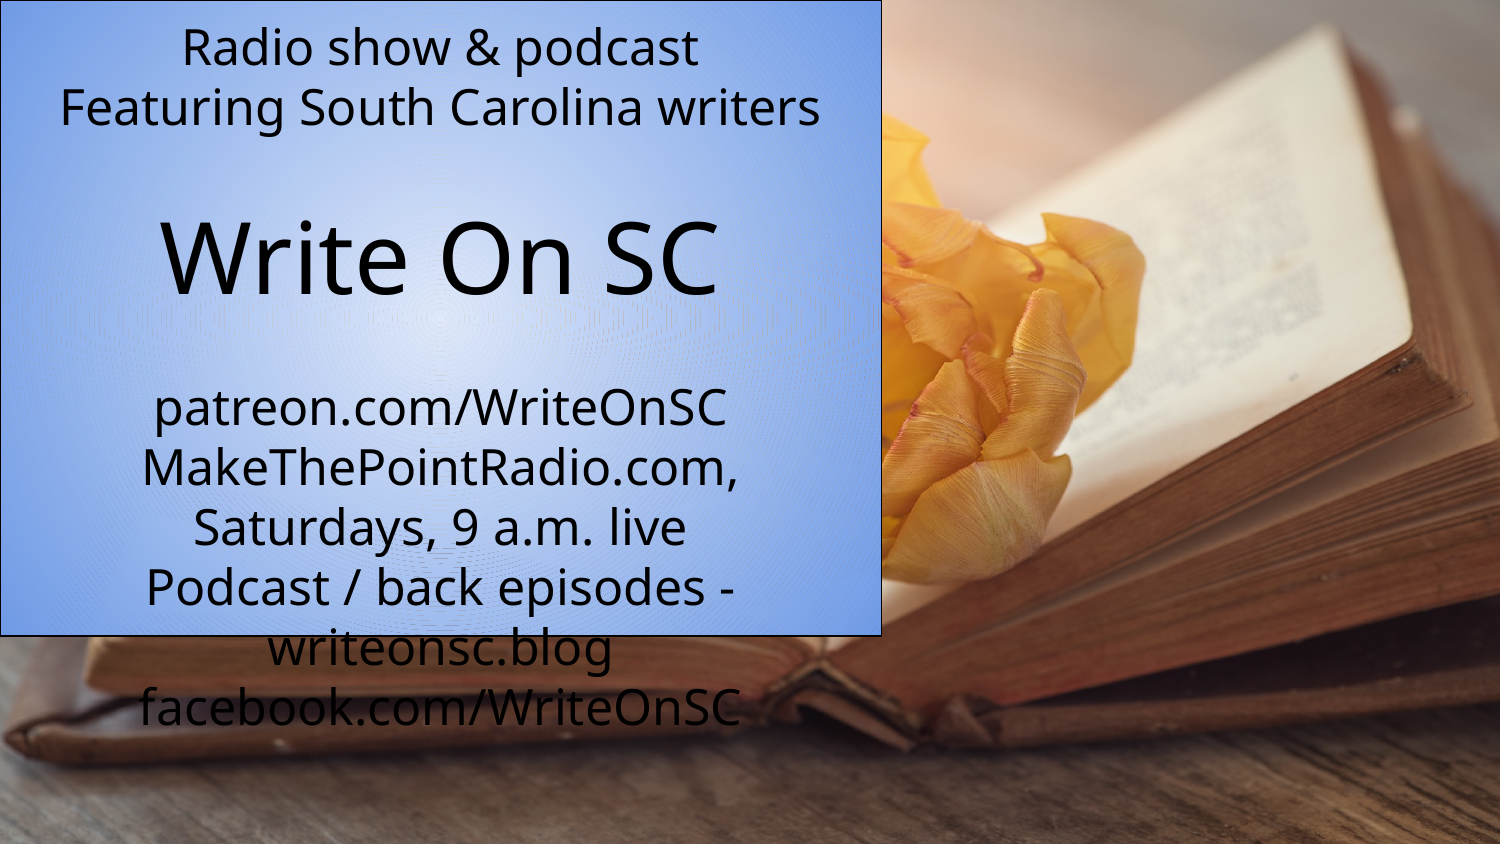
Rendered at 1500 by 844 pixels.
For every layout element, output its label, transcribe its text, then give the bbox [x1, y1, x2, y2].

picture [0, 0, 1500, 844]
list Radio show & podcast Featuring South Carolina writers Write On SC patreon.com/WriteOnSC MakeThePointRadio.com, Saturdays, 9 a.m. live Podcast / back episodes - writeonsc.blog facebook.com/WriteOnSC [0, 0, 882, 636]
